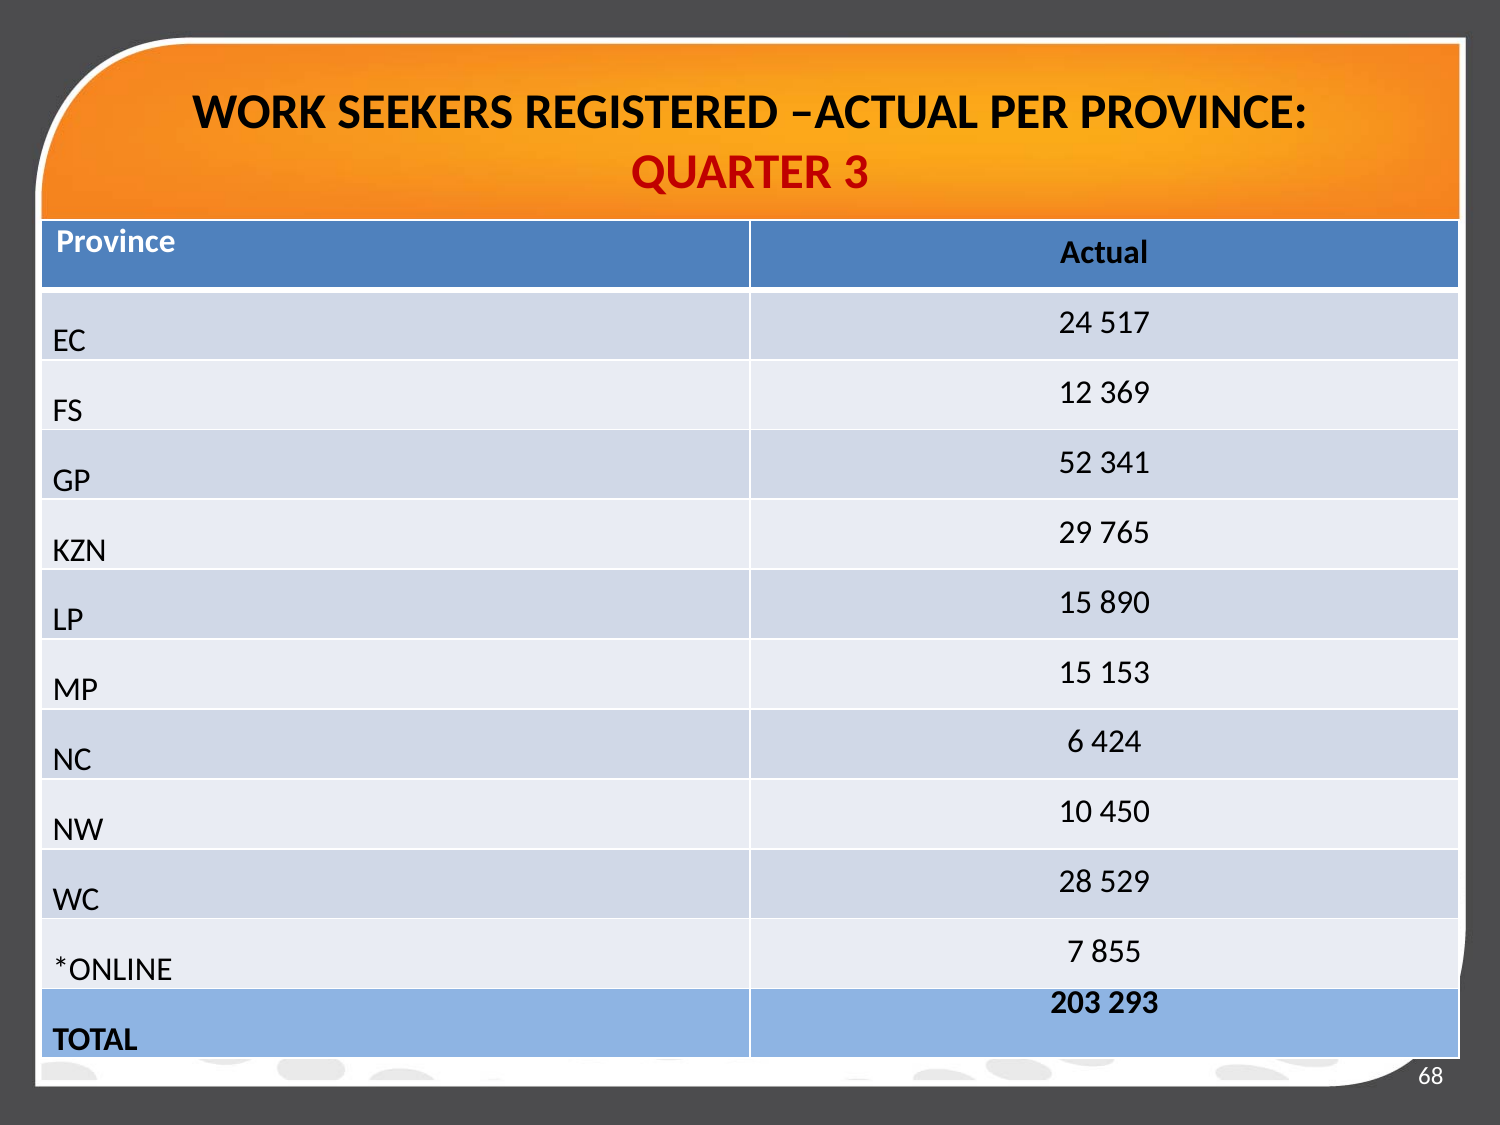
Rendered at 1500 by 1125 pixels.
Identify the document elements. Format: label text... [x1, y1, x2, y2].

table_cell 24 517 [751, 293, 1458, 359]
table_cell TOTAL [42, 989, 749, 1057]
slide_number 68 [1074, 1042, 1459, 1106]
table_cell 29 765 [751, 500, 1458, 568]
picture [0, 0, 1500, 1125]
table_cell 6 424 [751, 710, 1458, 778]
table_cell MP [42, 640, 749, 708]
table_cell 10 450 [751, 780, 1458, 848]
table_cell WC [42, 850, 749, 918]
table_cell GP [42, 430, 749, 498]
table_cell LP [42, 570, 749, 638]
table_cell 15 890 [751, 570, 1458, 638]
table_cell 203 293 [751, 989, 1458, 1057]
title WORK SEEKERS REGISTERED –ACTUAL PER PROVINCE: QUARTER 3 [74, 44, 1426, 219]
table_cell *ONLINE [42, 919, 749, 988]
table_cell NC [42, 710, 749, 778]
table_cell FS [42, 361, 749, 429]
table_header Actual [751, 221, 1458, 287]
table_cell 52 341 [751, 430, 1458, 498]
table_cell EC [42, 293, 749, 359]
table_cell KZN [42, 500, 749, 568]
table_cell 12 369 [751, 361, 1458, 429]
table_header Province [42, 221, 749, 287]
table_cell 7 855 [751, 919, 1458, 988]
table_cell NW [42, 780, 749, 848]
table_cell 15 153 [751, 640, 1458, 708]
table_cell 28 529 [751, 850, 1458, 918]
